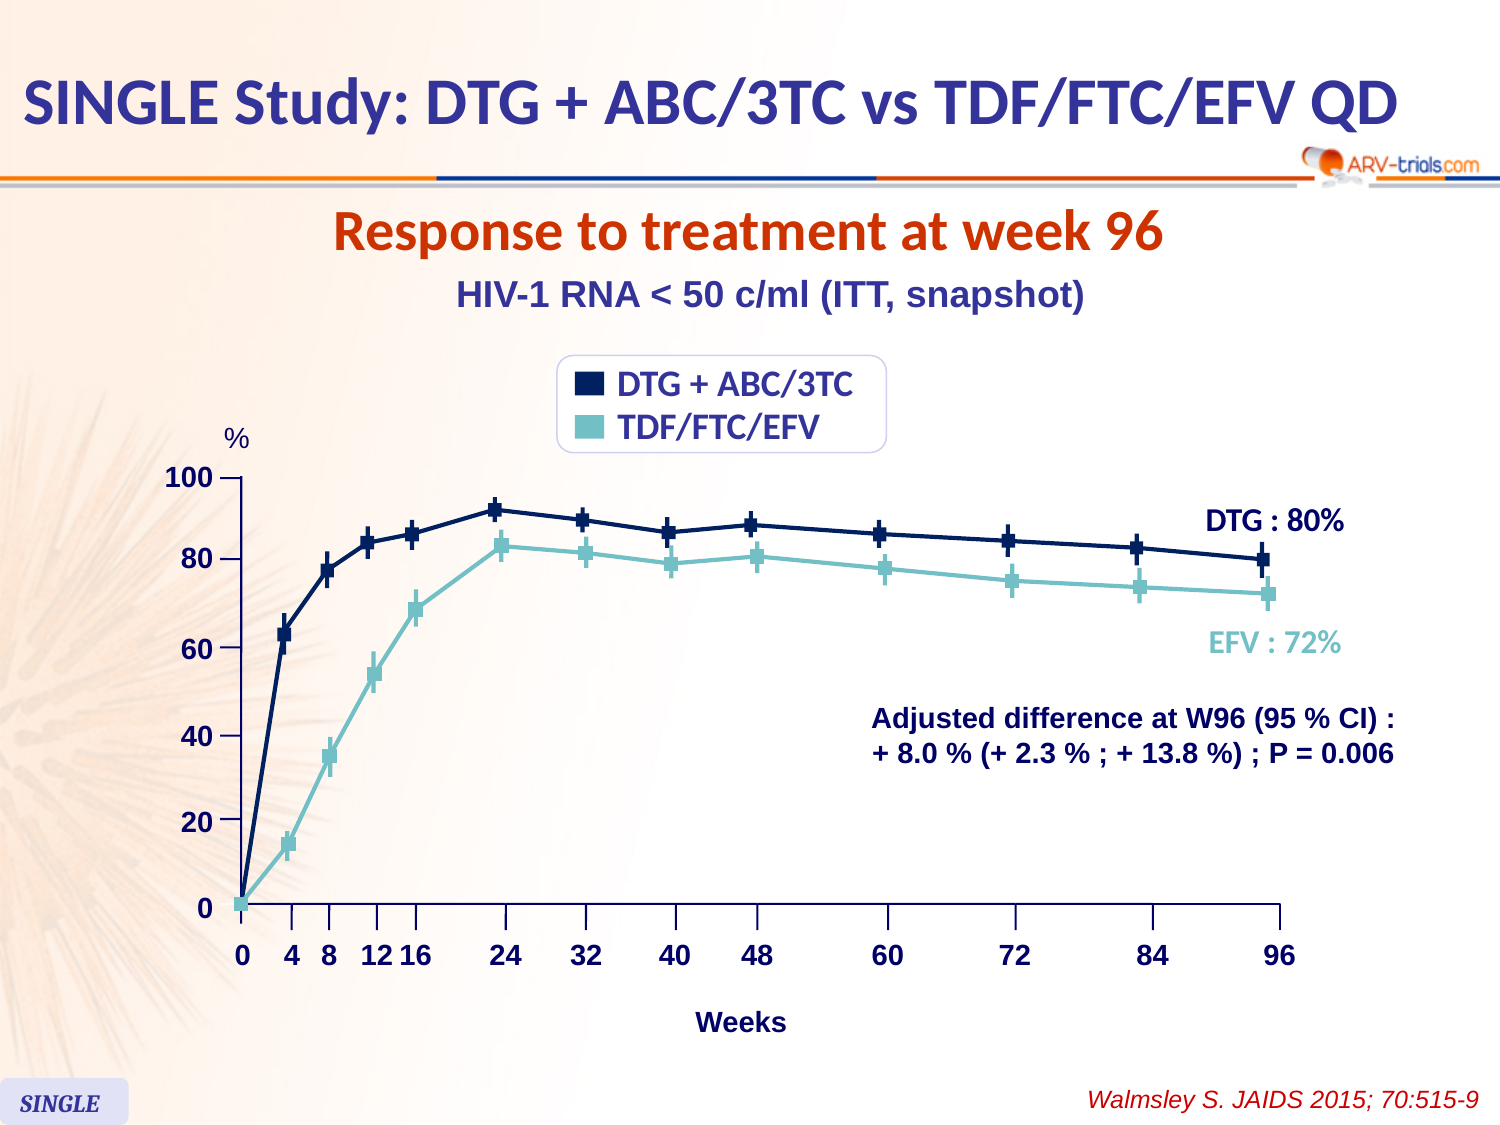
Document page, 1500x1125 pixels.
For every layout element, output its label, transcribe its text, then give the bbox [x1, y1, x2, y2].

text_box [148, 351, 1413, 1047]
text_box Walmsley S. JAIDS 2015; 70:515-9 [1034, 1076, 1495, 1122]
picture [0, 0, 1500, 1125]
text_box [0, 1077, 129, 1125]
title SINGLE Study: DTG + ABC/3TC vs TDF/FTC/EFV QD [8, 6, 1442, 190]
text_box Response to treatment at week 96 [318, 190, 1180, 270]
text_box HIV-1 RNA < 50 c/ml (ITT, snapshot) [441, 262, 1101, 323]
